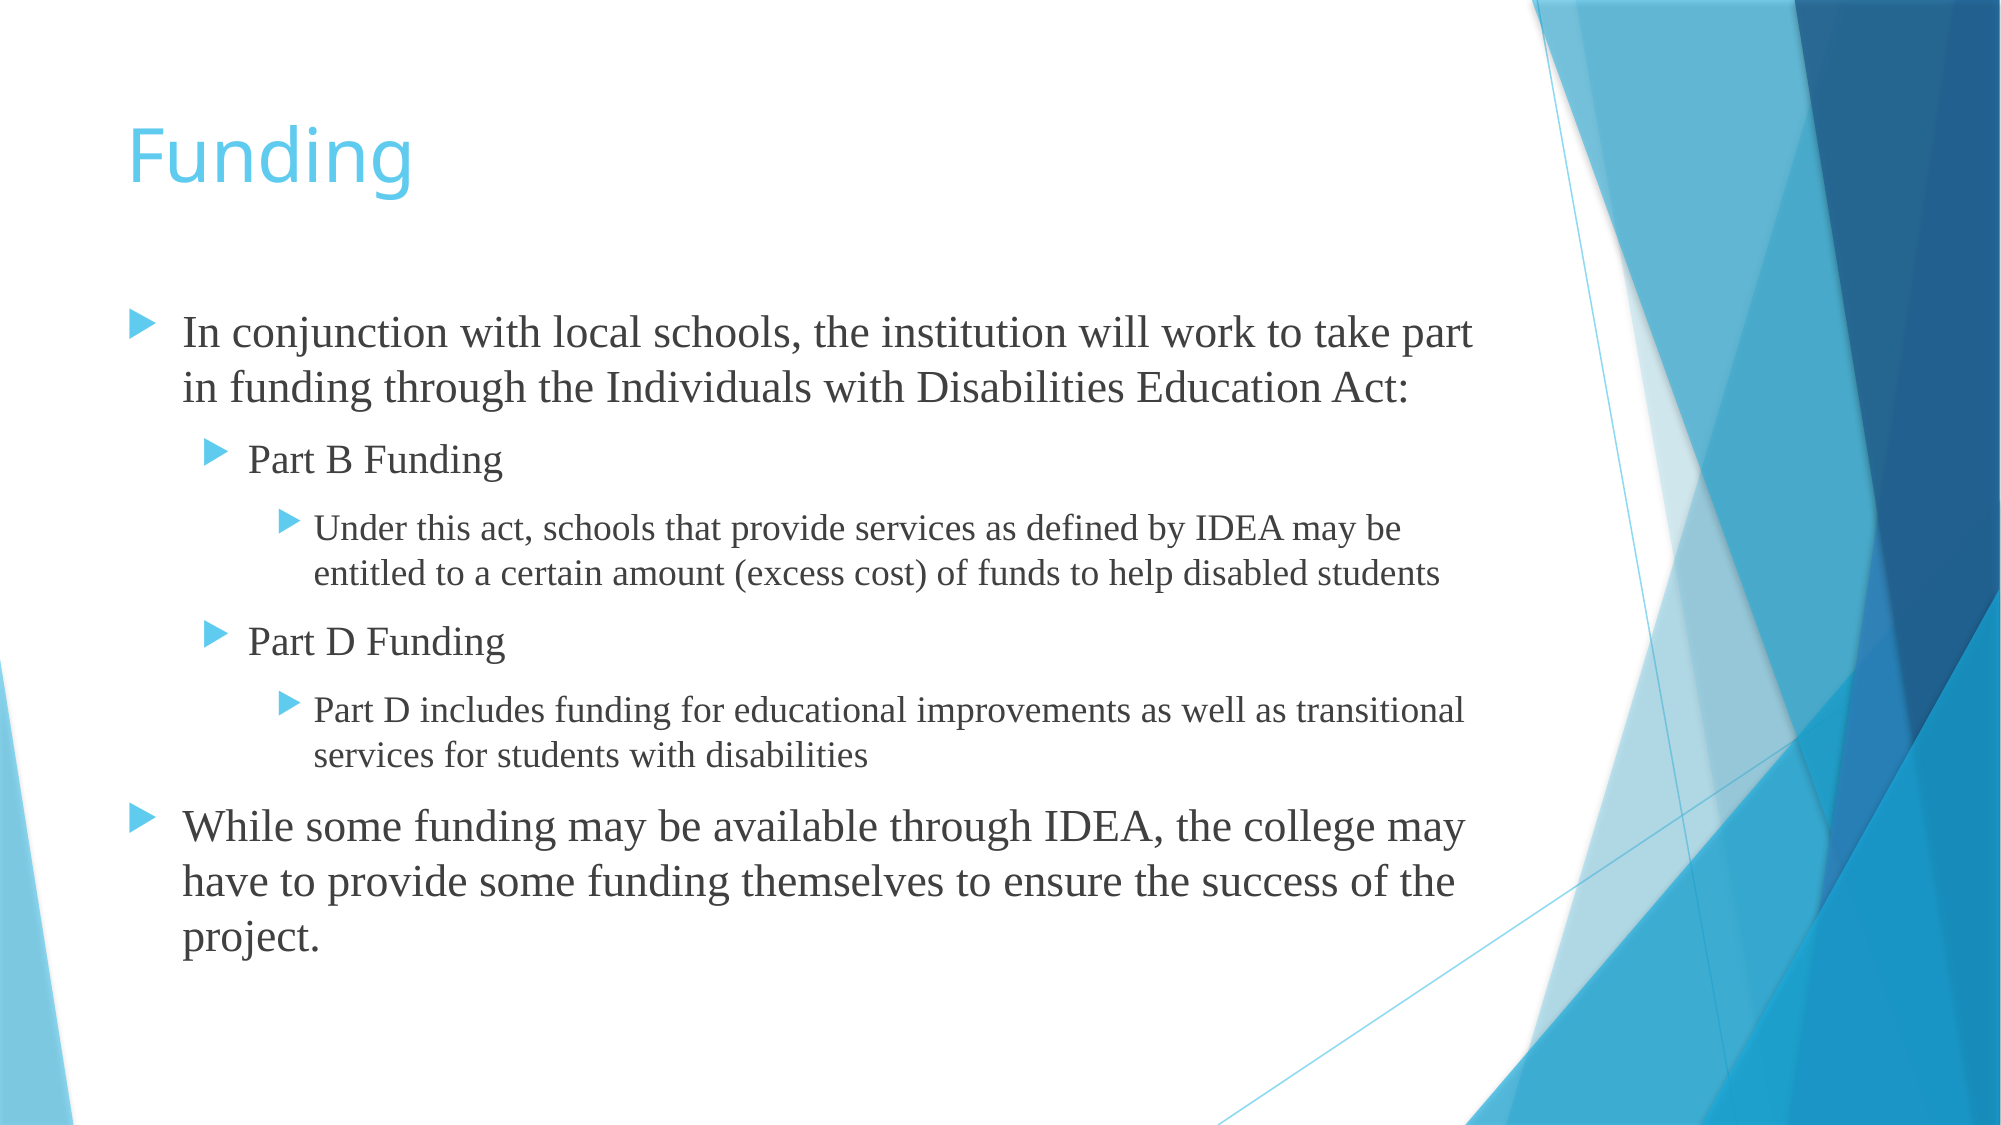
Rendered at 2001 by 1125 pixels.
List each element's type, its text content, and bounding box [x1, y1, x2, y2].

title Funding [111, 99, 1522, 293]
list In conjunction with local schools, the institution will work to take part in funding through the Individuals with Disabilities Education Act: Part B Funding Under this act, schools that provide services as defined by IDEA may be entitled to a certain amount (excess cost) of funds to help disabled students Part D Funding Part D includes funding for educational improvements as well as transitional services for students with disabilities While some funding may be available through IDEA, the college may have to provide some funding themselves to ensure the success of the project. [111, 293, 1522, 1055]
